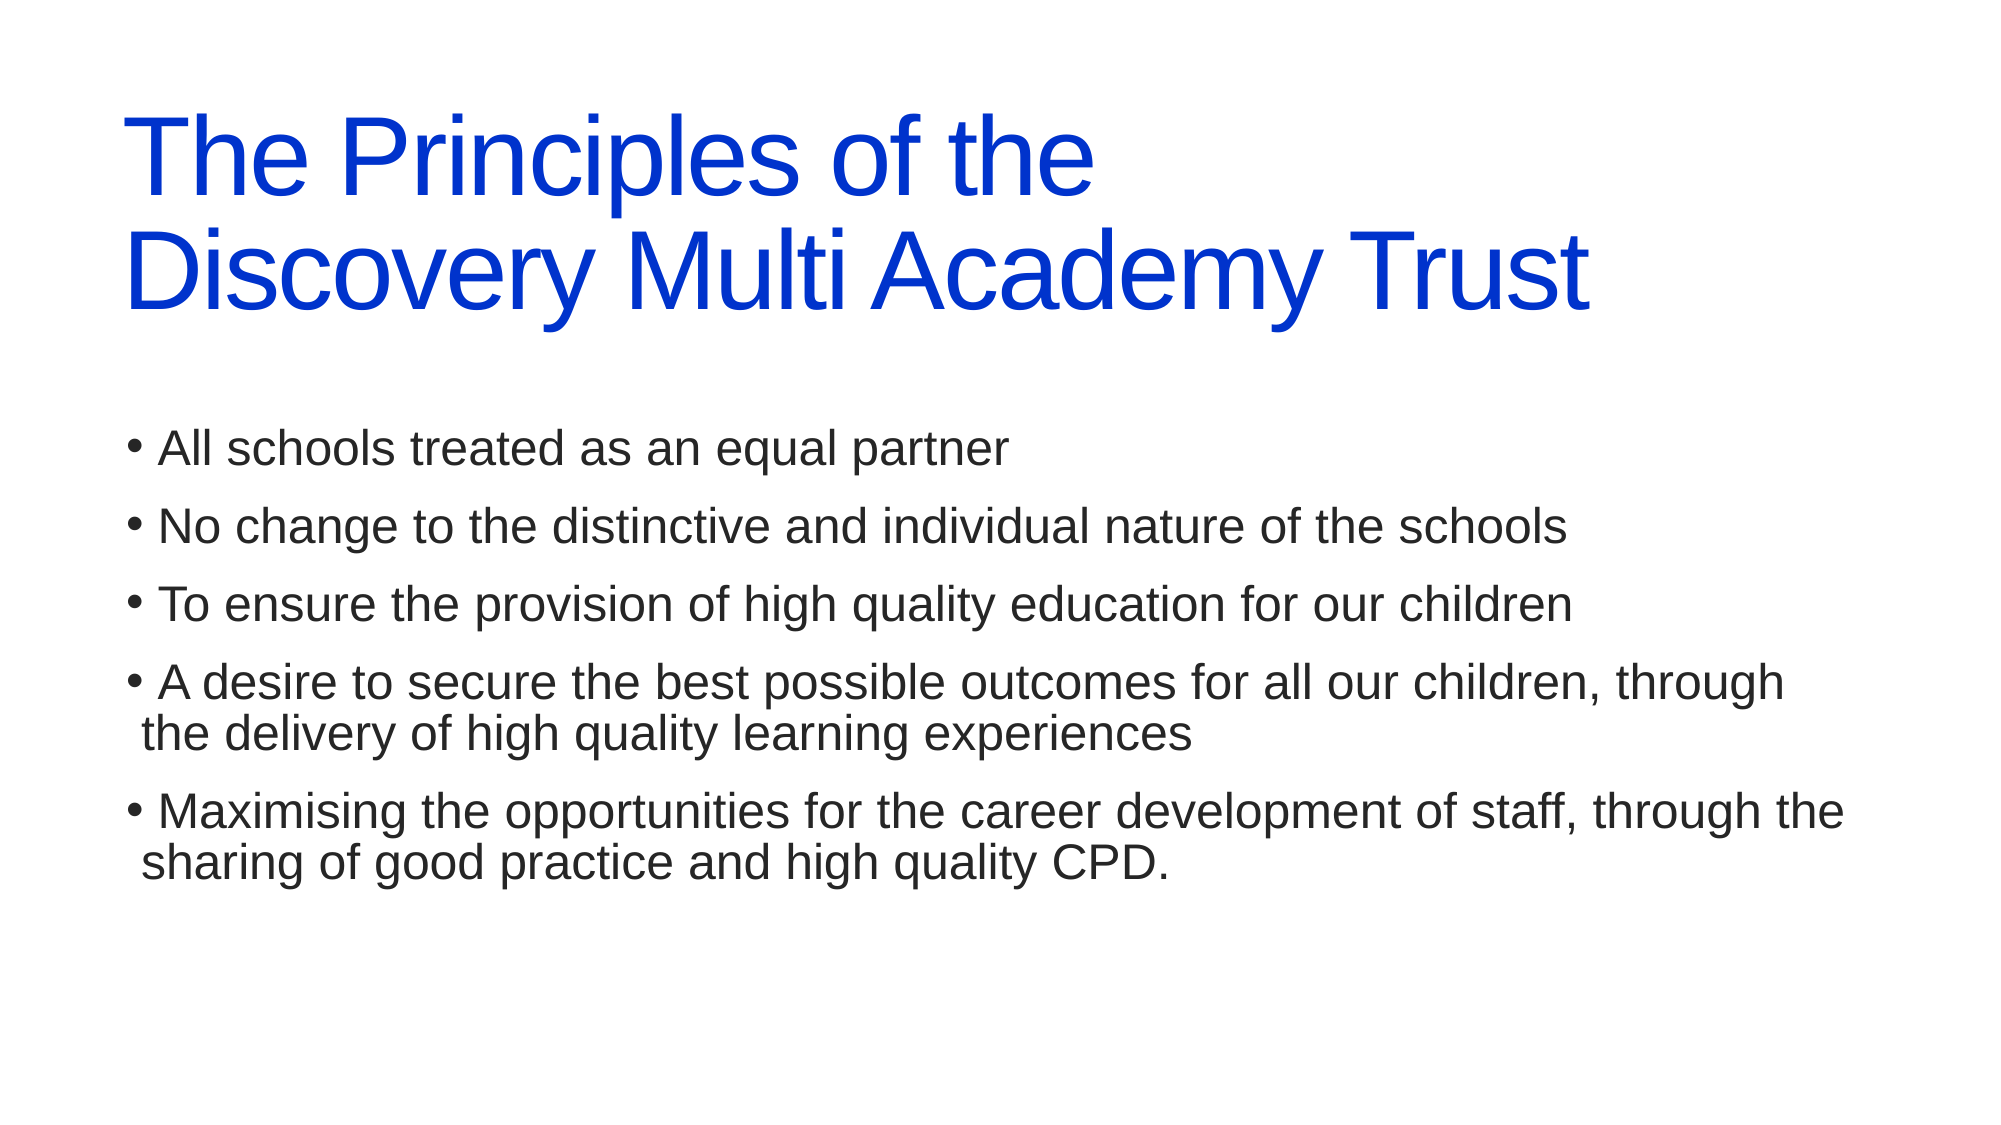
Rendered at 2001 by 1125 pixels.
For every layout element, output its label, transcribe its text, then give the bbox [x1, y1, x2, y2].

title The Principles of the Discovery Multi Academy Trust [107, 81, 1875, 354]
list All schools treated as an equal partner No change to the distinctive and individual nature of the schools To ensure the provision of high quality education for our children A desire to secure the best possible outcomes for all our children, through the delivery of high quality learning experiences Maximising the opportunities for the career development of staff, through the sharing of good practice and high quality CPD. [111, 329, 1876, 948]
